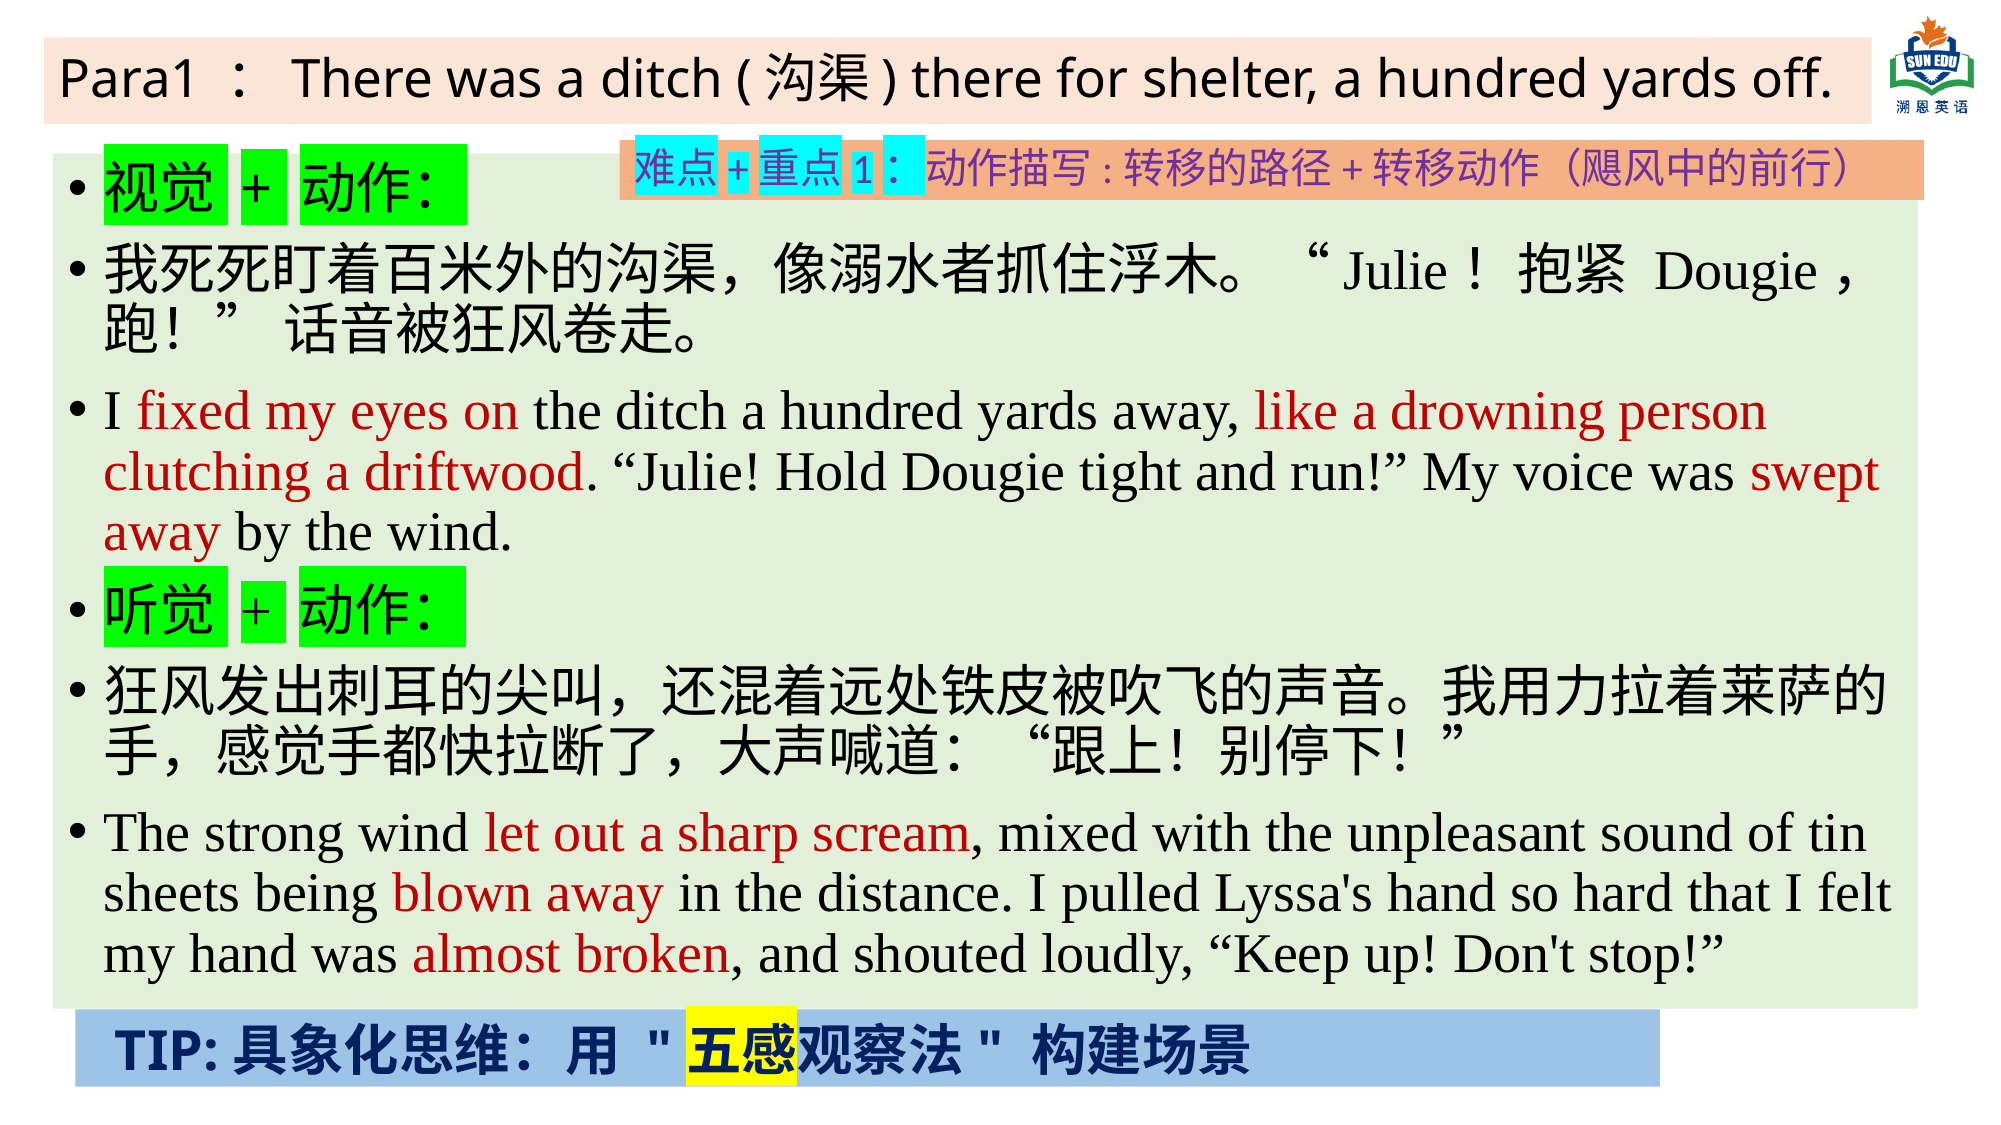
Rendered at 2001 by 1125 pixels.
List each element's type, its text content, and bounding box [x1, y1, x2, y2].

list 视觉 + 动作： 我死死盯着百米外的沟渠，像溺水者抓住浮木。“Julie！抱紧 Dougie，跑！” 话音被狂风卷走。 I fixed my eyes on the ditch a hundred yards away, like a drowning person clutching a driftwood. “Julie! Hold Dougie tight and run!” My voice was swept away by the wind. 听觉 + 动作： 狂风发出刺耳的尖叫，还混着远处铁皮被吹飞的声音。我用力拉着莱萨的手，感觉手都快拉断了，大声喊道：“跟上！别停下！” The strong wind let out a sharp scream, mixed with the unpleasant sound of tin sheets being blown away in the distance. I pulled Lyssa's hand so hard that I felt my hand was almost broken, and shouted loudly, “Keep up! Don't stop!” [52, 153, 1918, 1009]
picture [1882, 13, 1983, 119]
text_box tip:具象化思维：用 "五感观察法" 构建场景 [75, 1009, 1660, 1087]
text_box Para1 ：There was a ditch (沟渠) there for shelter, a hundred yards off. [44, 37, 1872, 124]
text_box 难点+重点1：动作描写:转移的路径+转移动作（飓风中的前行） [619, 140, 1924, 200]
